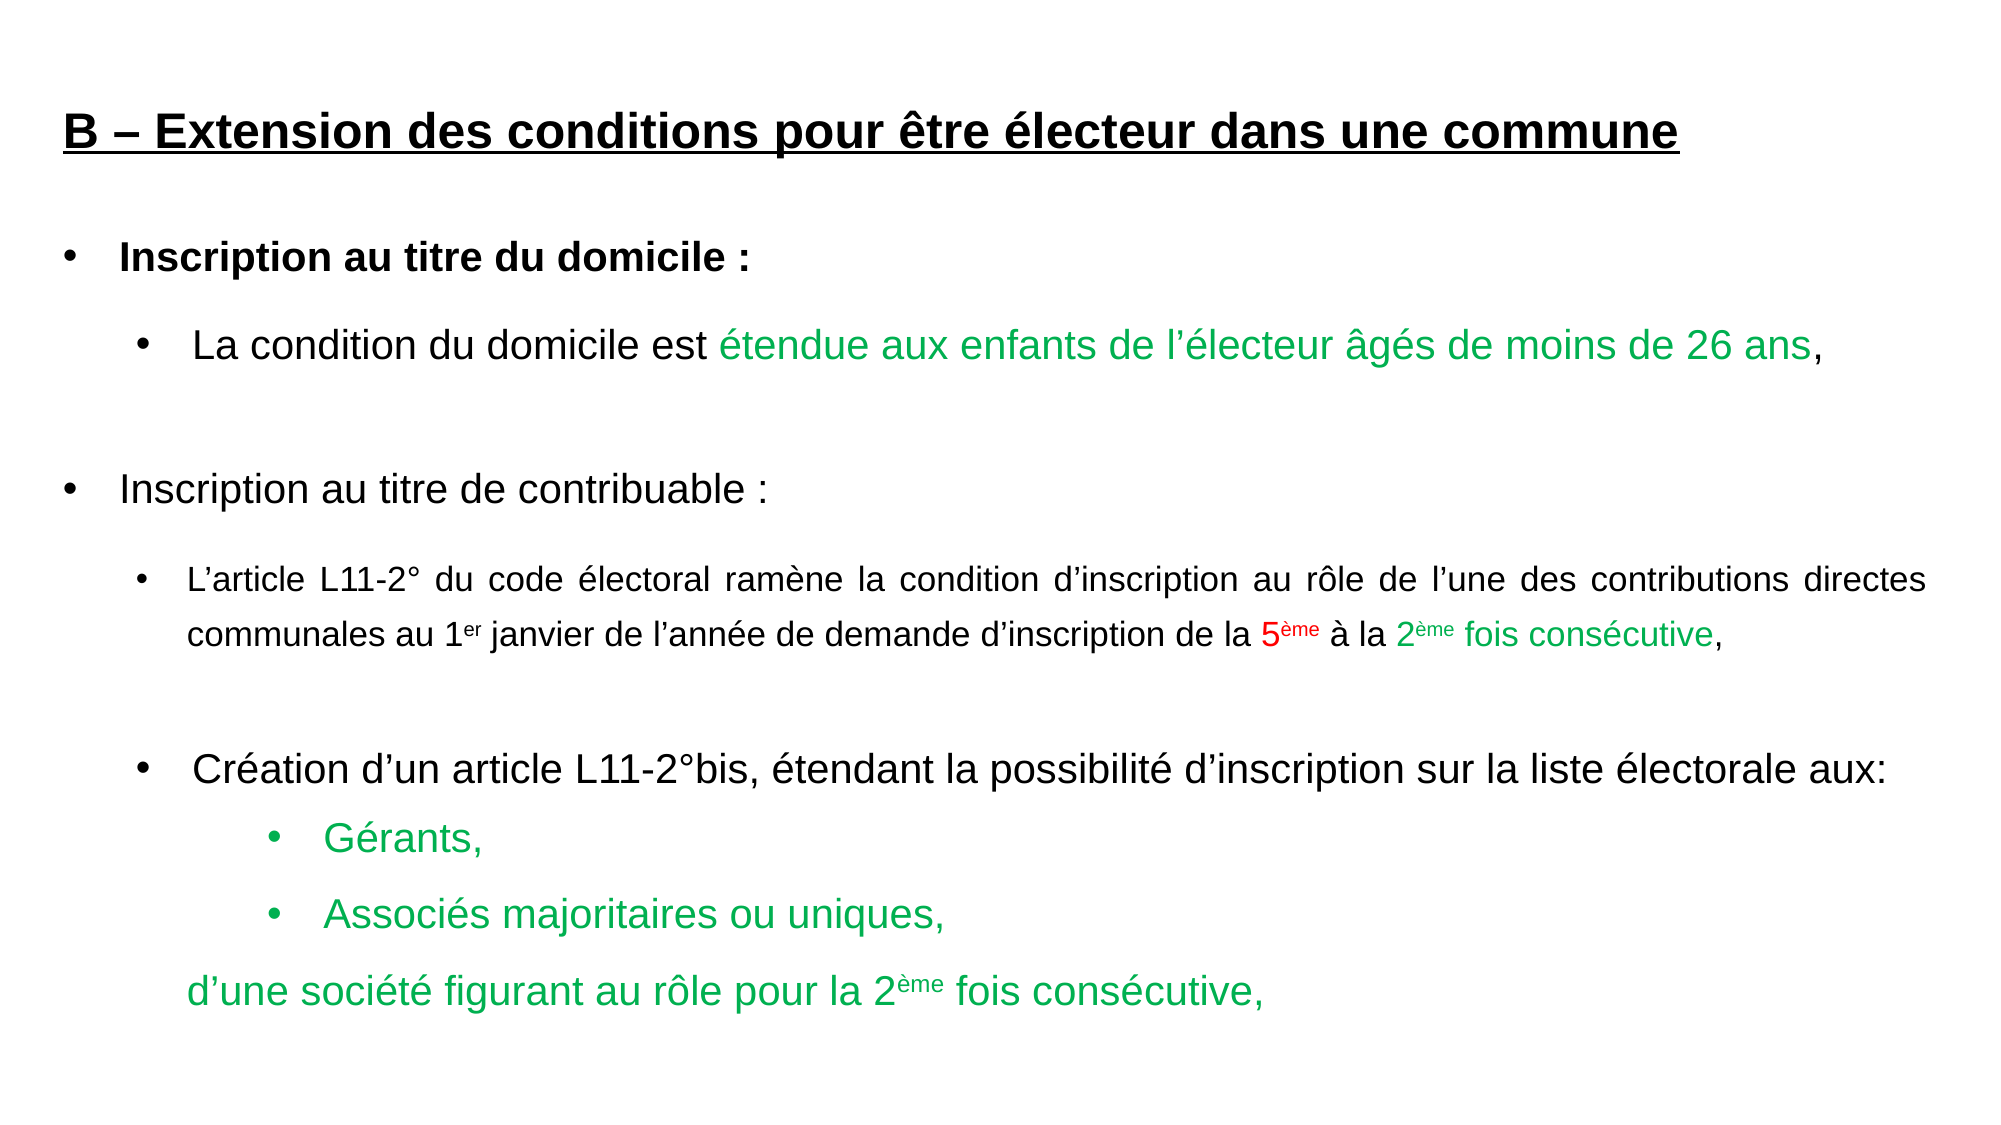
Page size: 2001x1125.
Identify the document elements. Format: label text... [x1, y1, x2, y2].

text_box Inscription au titre du domicile : [47, 227, 1886, 320]
text_box La condition du domicile est étendue aux enfants de l’électeur âgés de moins de 26 ans, [120, 315, 1921, 409]
title B – Extension des conditions pour être électeur dans une commune [47, 57, 1750, 167]
text_box Associés majoritaires ou uniques, [252, 885, 1971, 962]
text_box Inscription au titre de contribuable : [47, 460, 1767, 537]
text_box d’une société figurant au rôle pour la 2ème fois consécutive, [171, 961, 1891, 1039]
text_box Gérants, [252, 808, 1971, 885]
text_box L’article L11-2° du code électoral ramène la condition d’inscription au rôle de l’une des contributions directes communales au 1er janvier de l’année de demande d’inscription de la 5ème à la 2ème fois consécutive, [120, 536, 1942, 710]
text_box Création d’un article L11-2°bis, étendant la possibilité d’inscription sur la liste électorale aux: [120, 740, 1921, 817]
